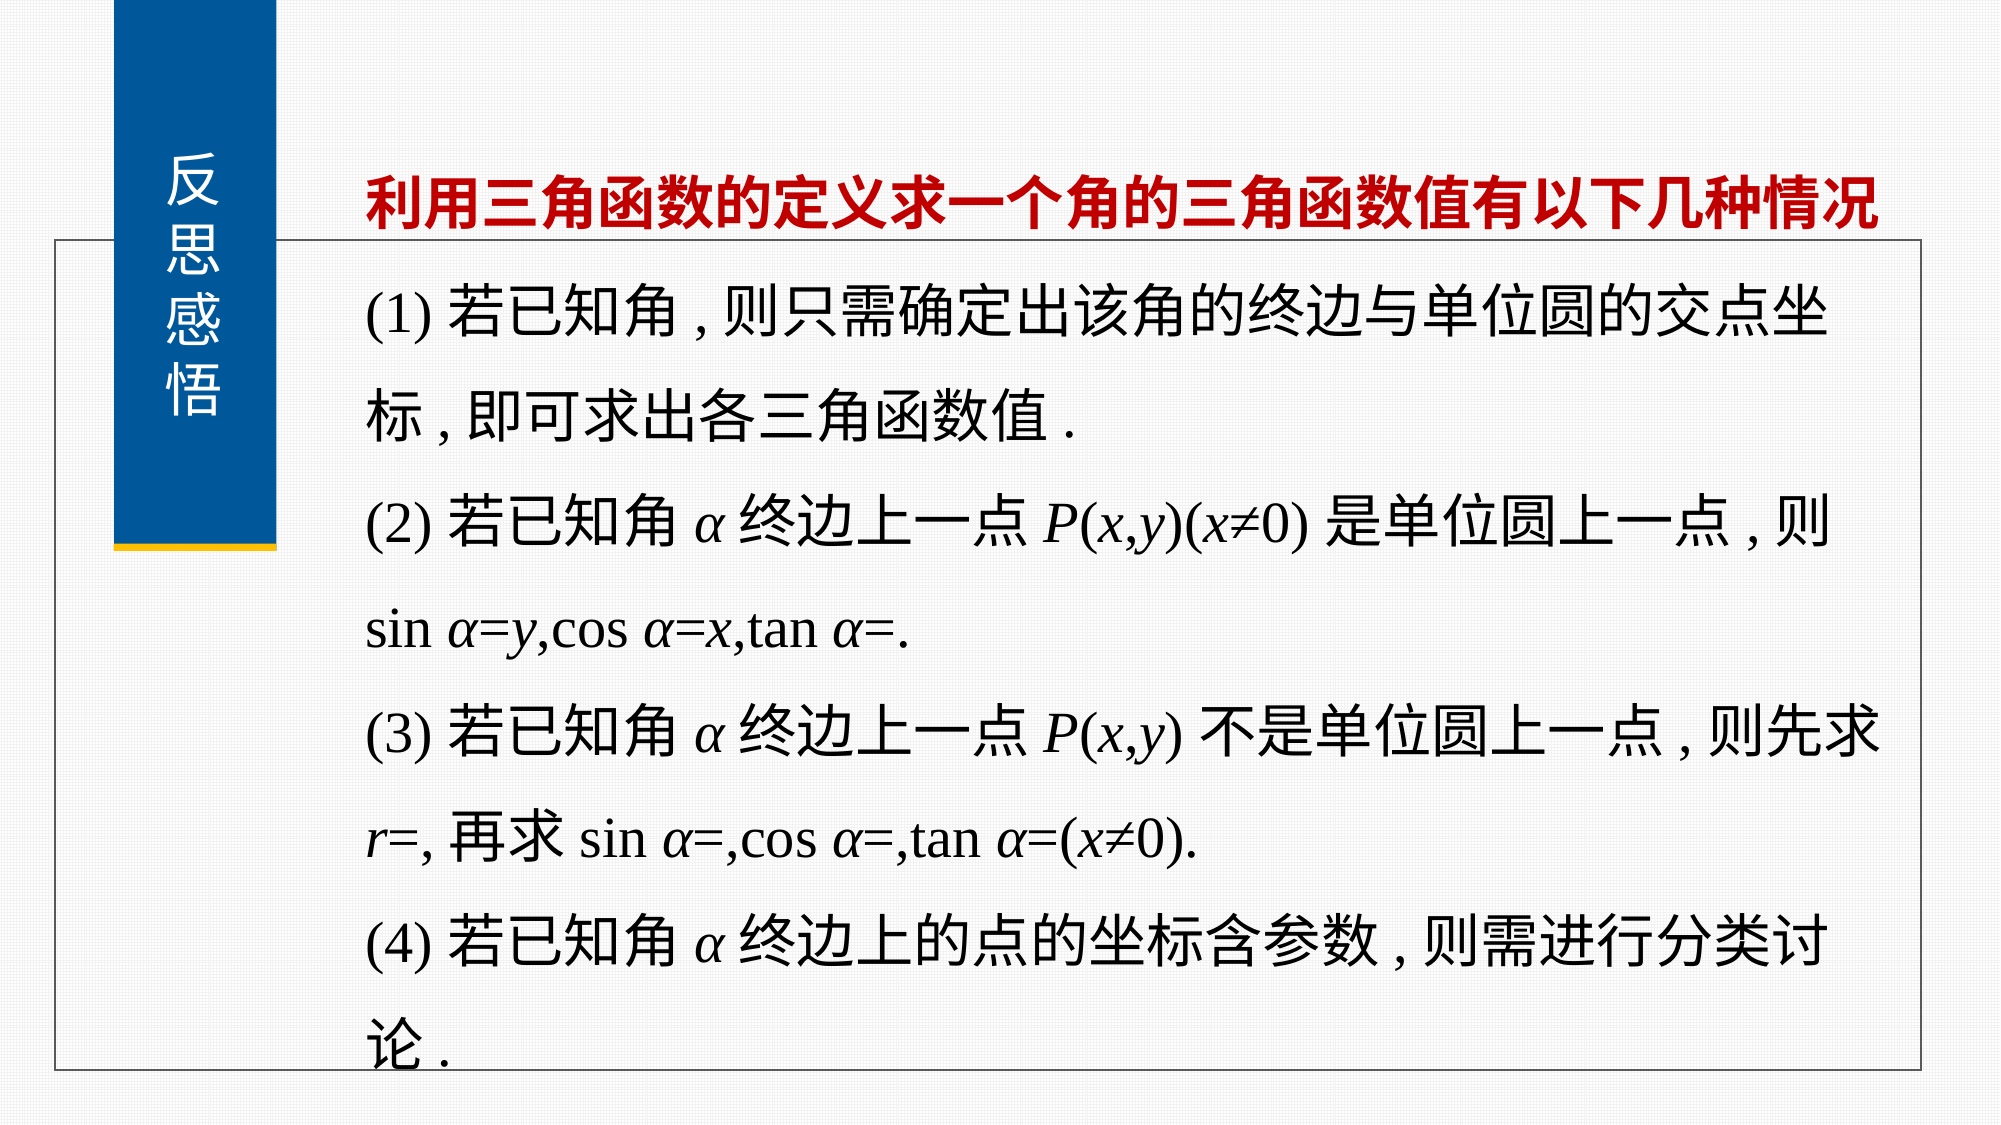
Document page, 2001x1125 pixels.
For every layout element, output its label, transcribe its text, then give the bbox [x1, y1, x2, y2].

text_box [54, 239, 1922, 1071]
text_box 利用三角函数的定义求一个角的三角函数值有以下几种情况 [350, 123, 1922, 244]
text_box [113, 0, 277, 552]
